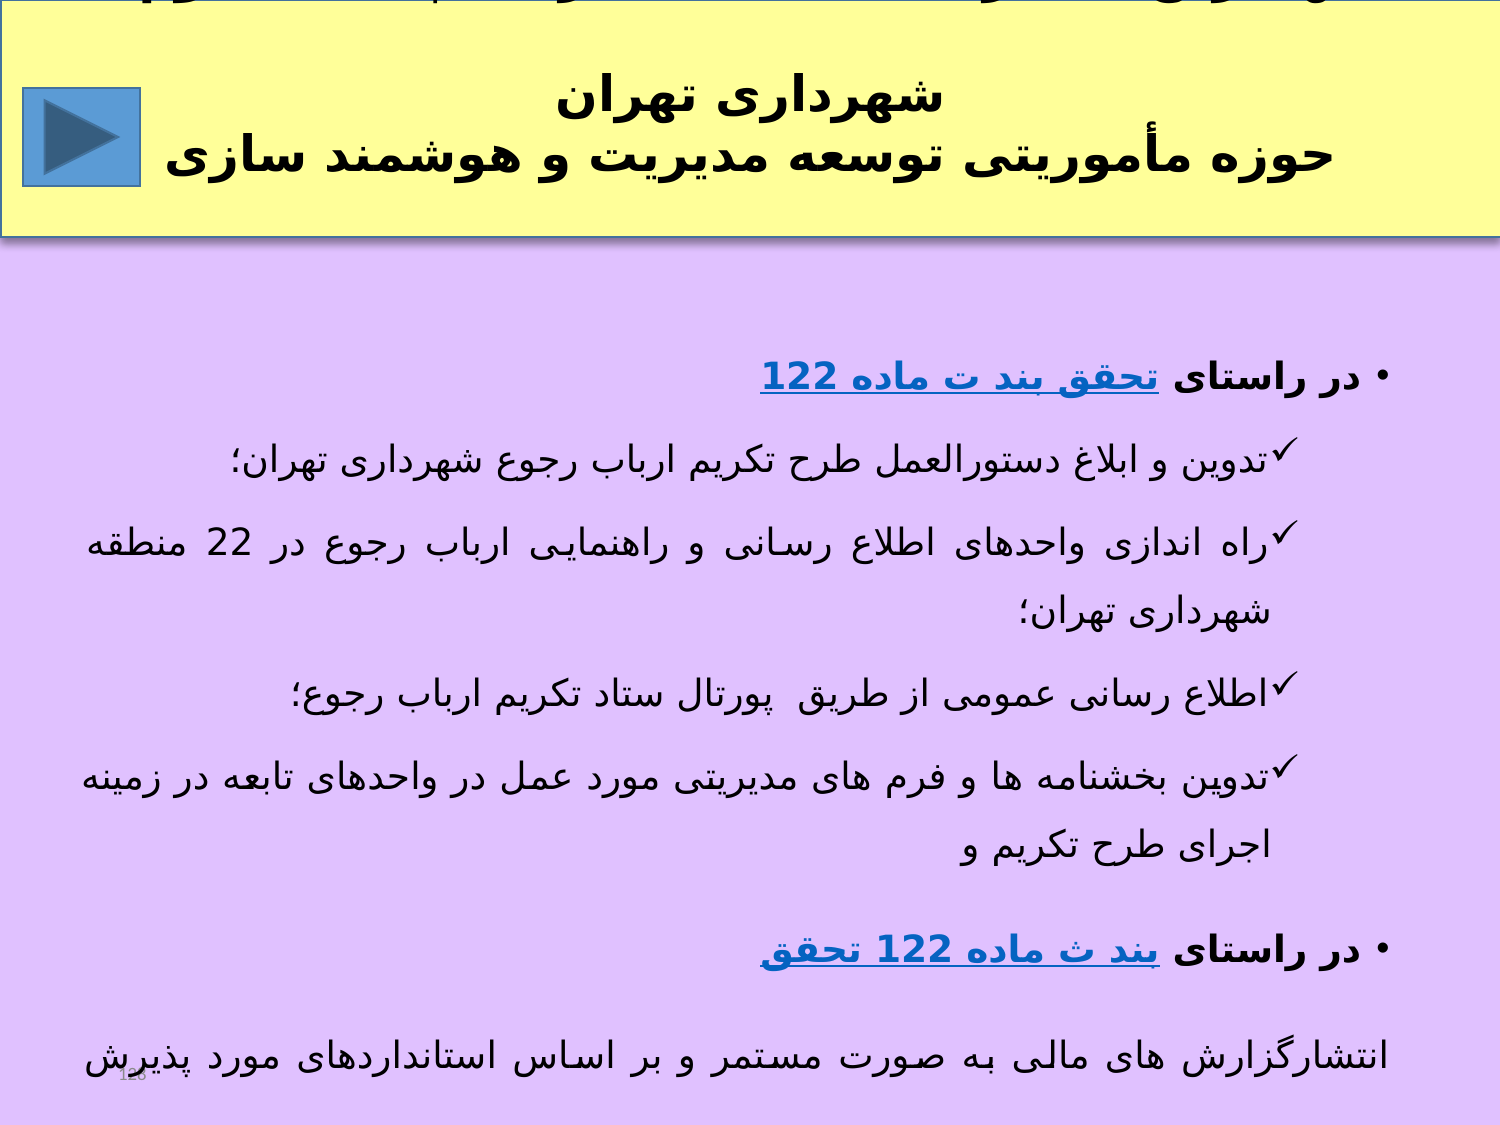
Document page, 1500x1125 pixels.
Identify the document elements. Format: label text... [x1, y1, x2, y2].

text_box [22, 87, 81, 187]
list در راستای تحقق بند ت ماده 122 تدوین و ابلاغ دستورالعمل طرح تکریم ارباب رجوع شهرداری تهران؛ راه اندازی واحدهای اطلاع رسانی و راهنمایی ارباب رجوع در 22 منطقه شهرداری تهران؛ اطلاع رسانی عمومی از طریق پورتال ستاد تکریم ارباب رجوع؛ تدوین بخشنامه ها و فرم های مدیریتی مورد عمل در واحدهای تابعه در زمینه اجرای طرح تکریم و در راستای تحقق بند ث ماده 122 انتشارگزارش های مالی به صورت مستمر و بر اساس استانداردهای مورد پذیرش عموم در پورتال شهرداری تهران؛ [65, 299, 1405, 1072]
slide_number 128 [103, 1042, 441, 1103]
text_box مهمترین عملکردهای سه ساله برنامه پنجساله دوم شهرداری تهران حوزه مأموریتی توسعه مدیریت و هوشمند سازی [81, 24, 1421, 249]
text_box [0, 0, 1500, 238]
